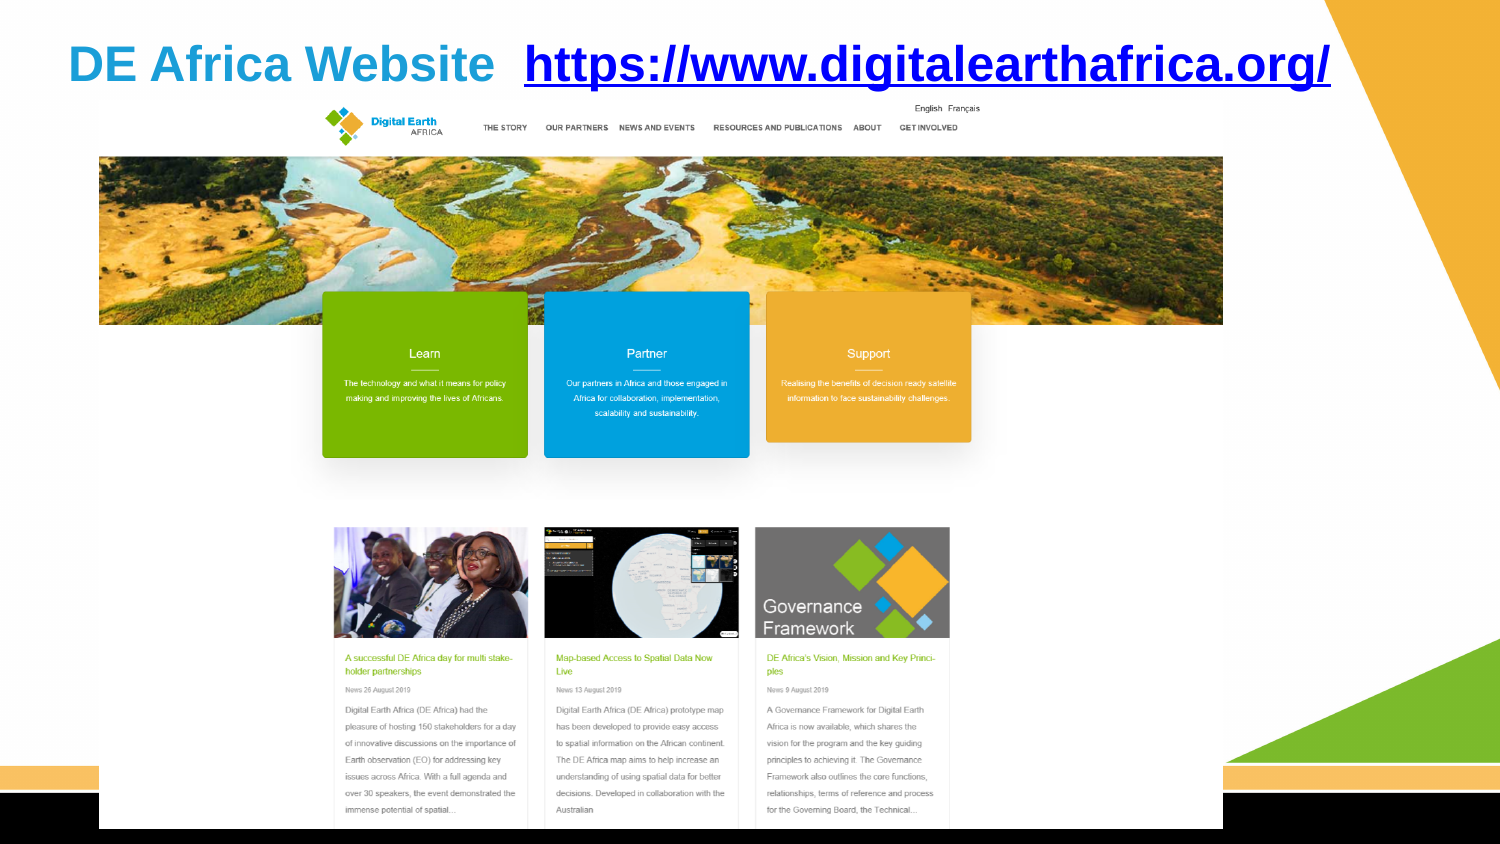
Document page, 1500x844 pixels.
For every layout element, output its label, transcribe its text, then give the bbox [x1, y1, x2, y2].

picture [0, 0, 1500, 844]
list [1227, 117, 1451, 765]
title DE Africa Website https://www.digitalearthafrica.org/ [53, 23, 1404, 161]
